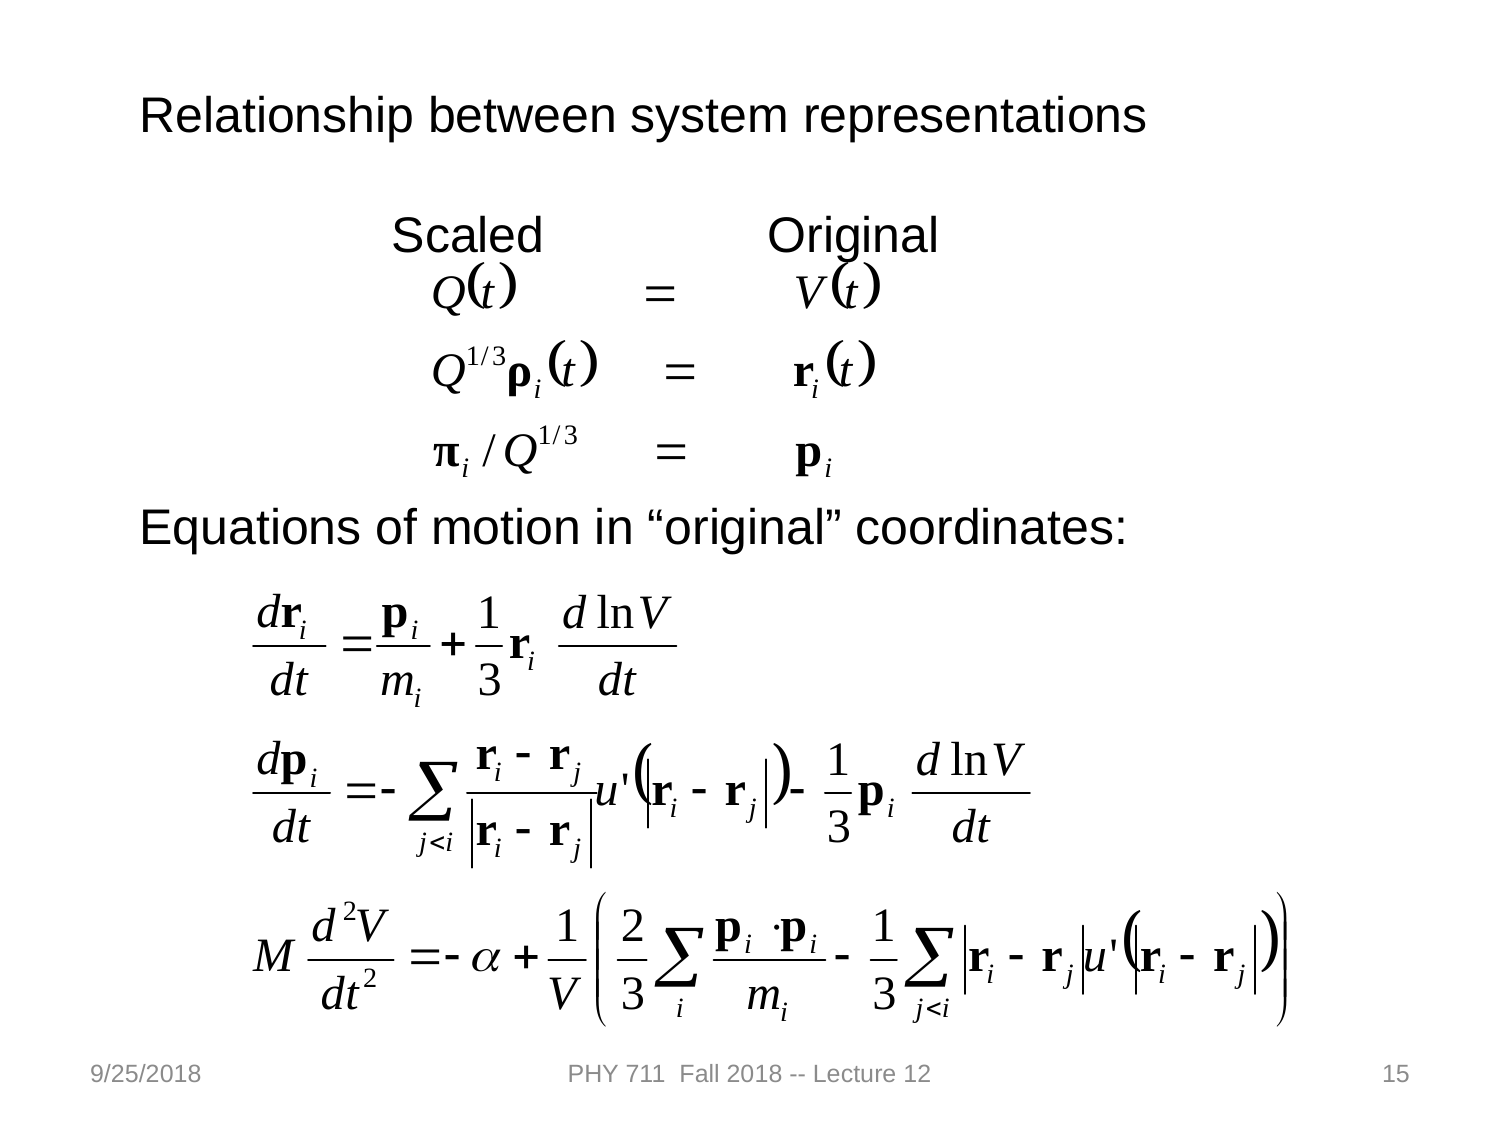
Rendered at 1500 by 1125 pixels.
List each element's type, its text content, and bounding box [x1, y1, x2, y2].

footer PHY 711 Fall 2018 -- Lecture 12 [512, 1047, 988, 1103]
text_box Equations of motion in “original” coordinates: [125, 487, 1375, 563]
slide_number 15 [1074, 1042, 1425, 1103]
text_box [424, 262, 885, 487]
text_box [244, 573, 1301, 1038]
text_box Relationship between system representations Scaled Original [125, 74, 1275, 270]
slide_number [75, 1042, 425, 1103]
